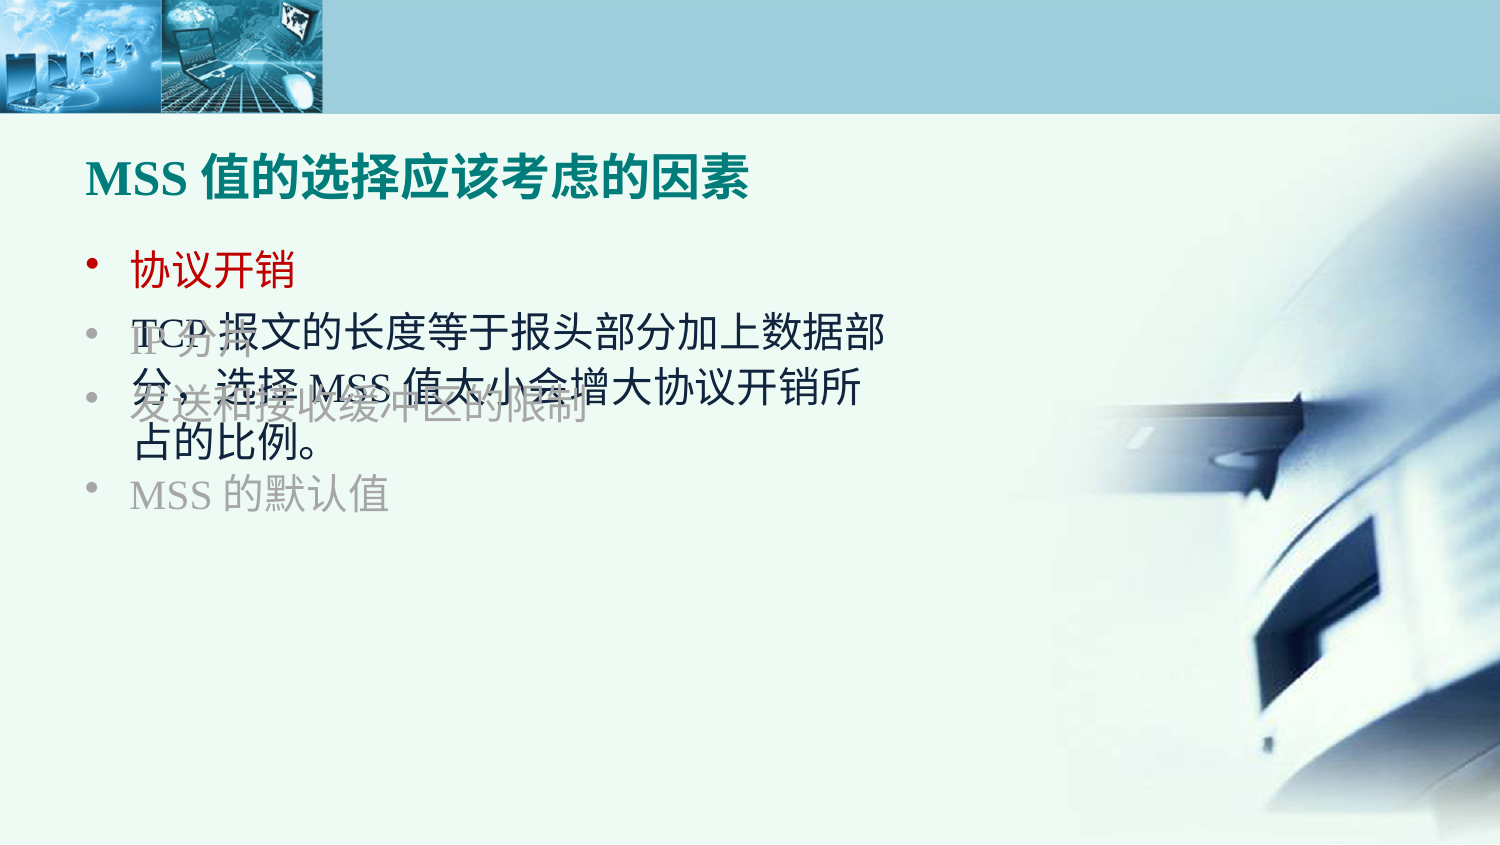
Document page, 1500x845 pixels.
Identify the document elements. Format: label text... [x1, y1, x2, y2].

text_box TCP报文的长度等于报头部分加上数据部分，选择MSS值太小会增大协议开销所占的比例。 [621, 293, 903, 473]
picture [0, 0, 1500, 844]
list 协议开销 [70, 210, 399, 280]
title MSS值的选择应该考虑的因素 [70, 105, 1384, 247]
text_box IP分片 发送和接收缓冲区的限制 MSS的默认值 [70, 280, 621, 525]
